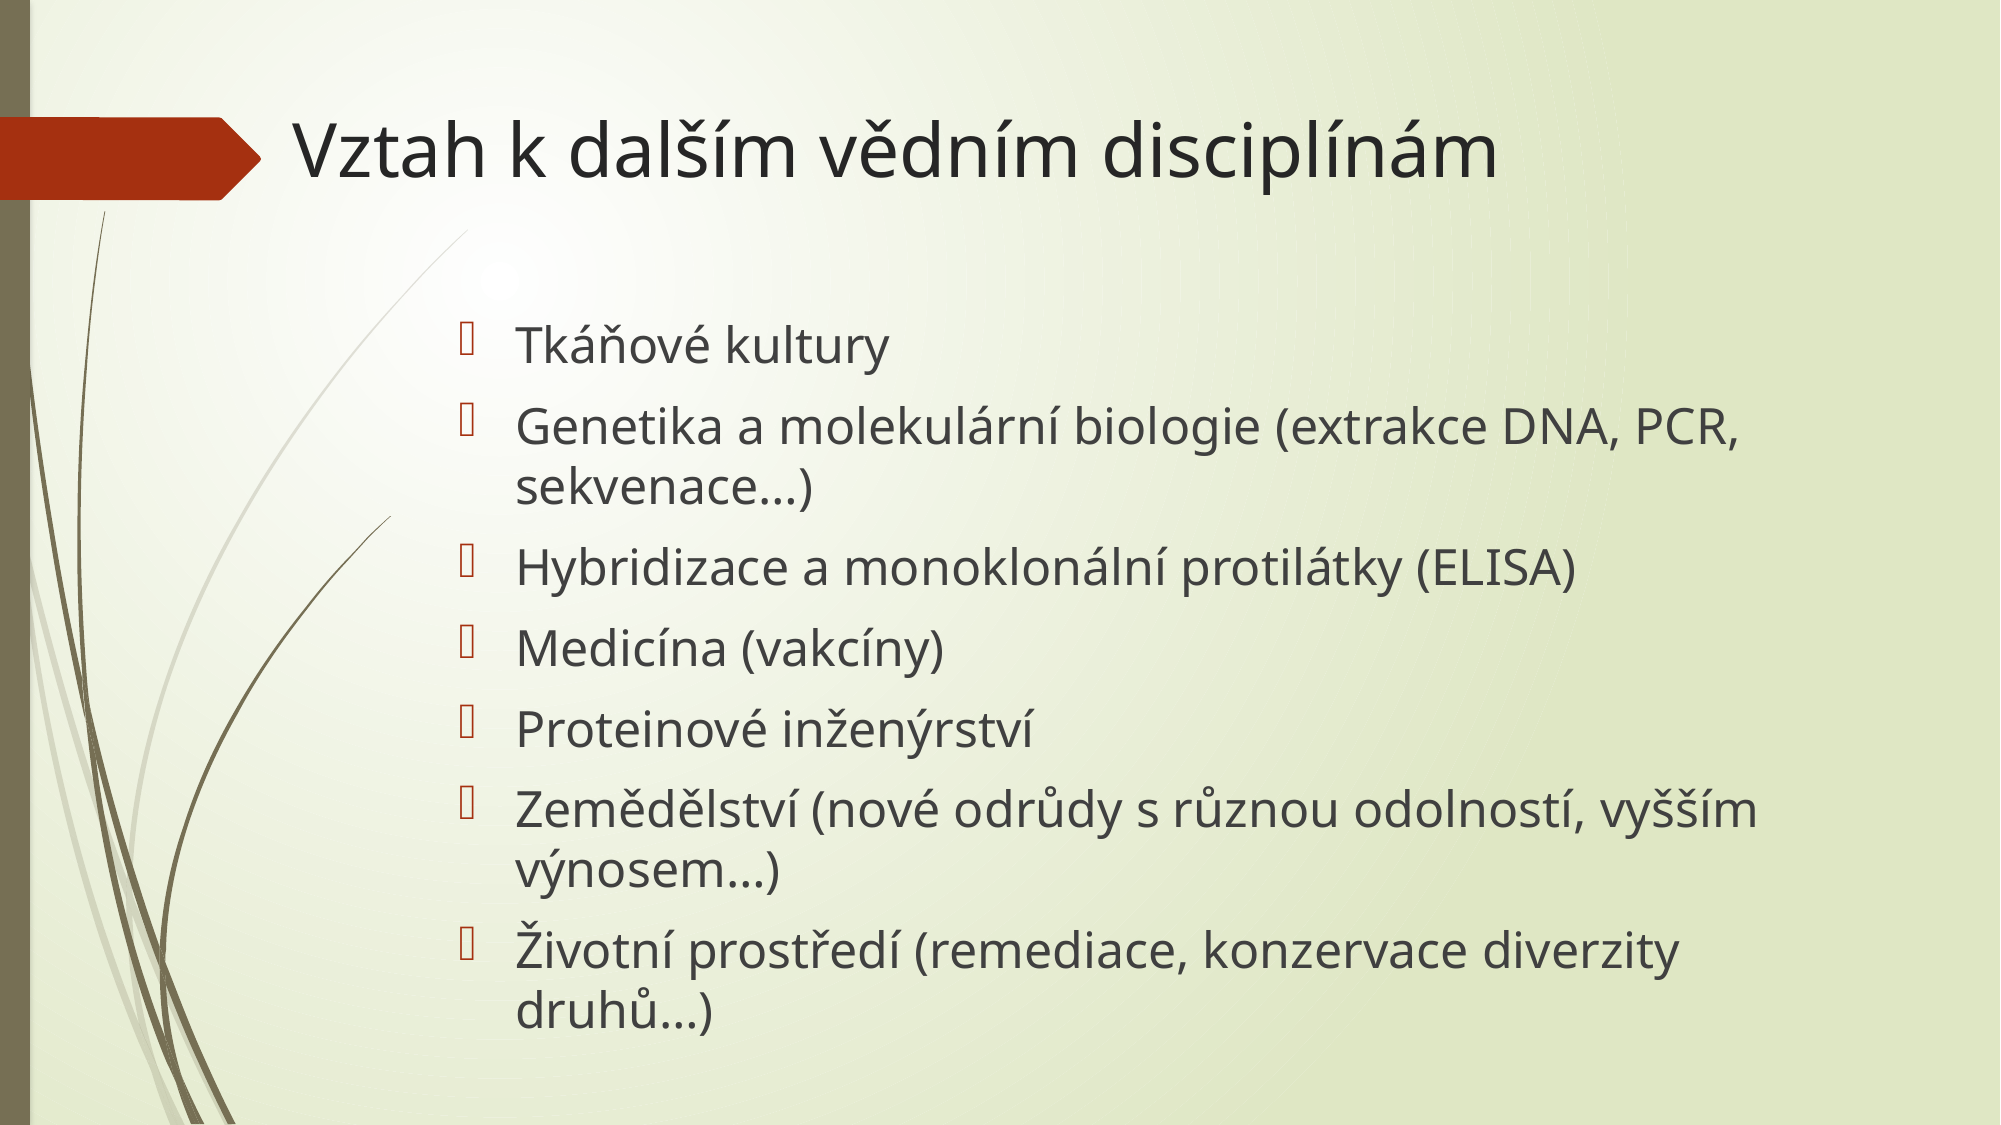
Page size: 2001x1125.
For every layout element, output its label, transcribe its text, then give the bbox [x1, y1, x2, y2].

title Vztah k dalším vědním disciplínám [277, 94, 1678, 342]
list Tkáňové kultury Genetika a molekulární biologie (extrakce DNA, PCR, sekvenace…) Hybridizace a monoklonální protilátky (ELISA) Medicína (vakcíny) Proteinové inženýrství Zemědělství (nové odrůdy s různou odolností, vyšším výnosem…) Životní prostředí (remediace, konzervace diverzity druhů…) [443, 306, 1844, 1065]
